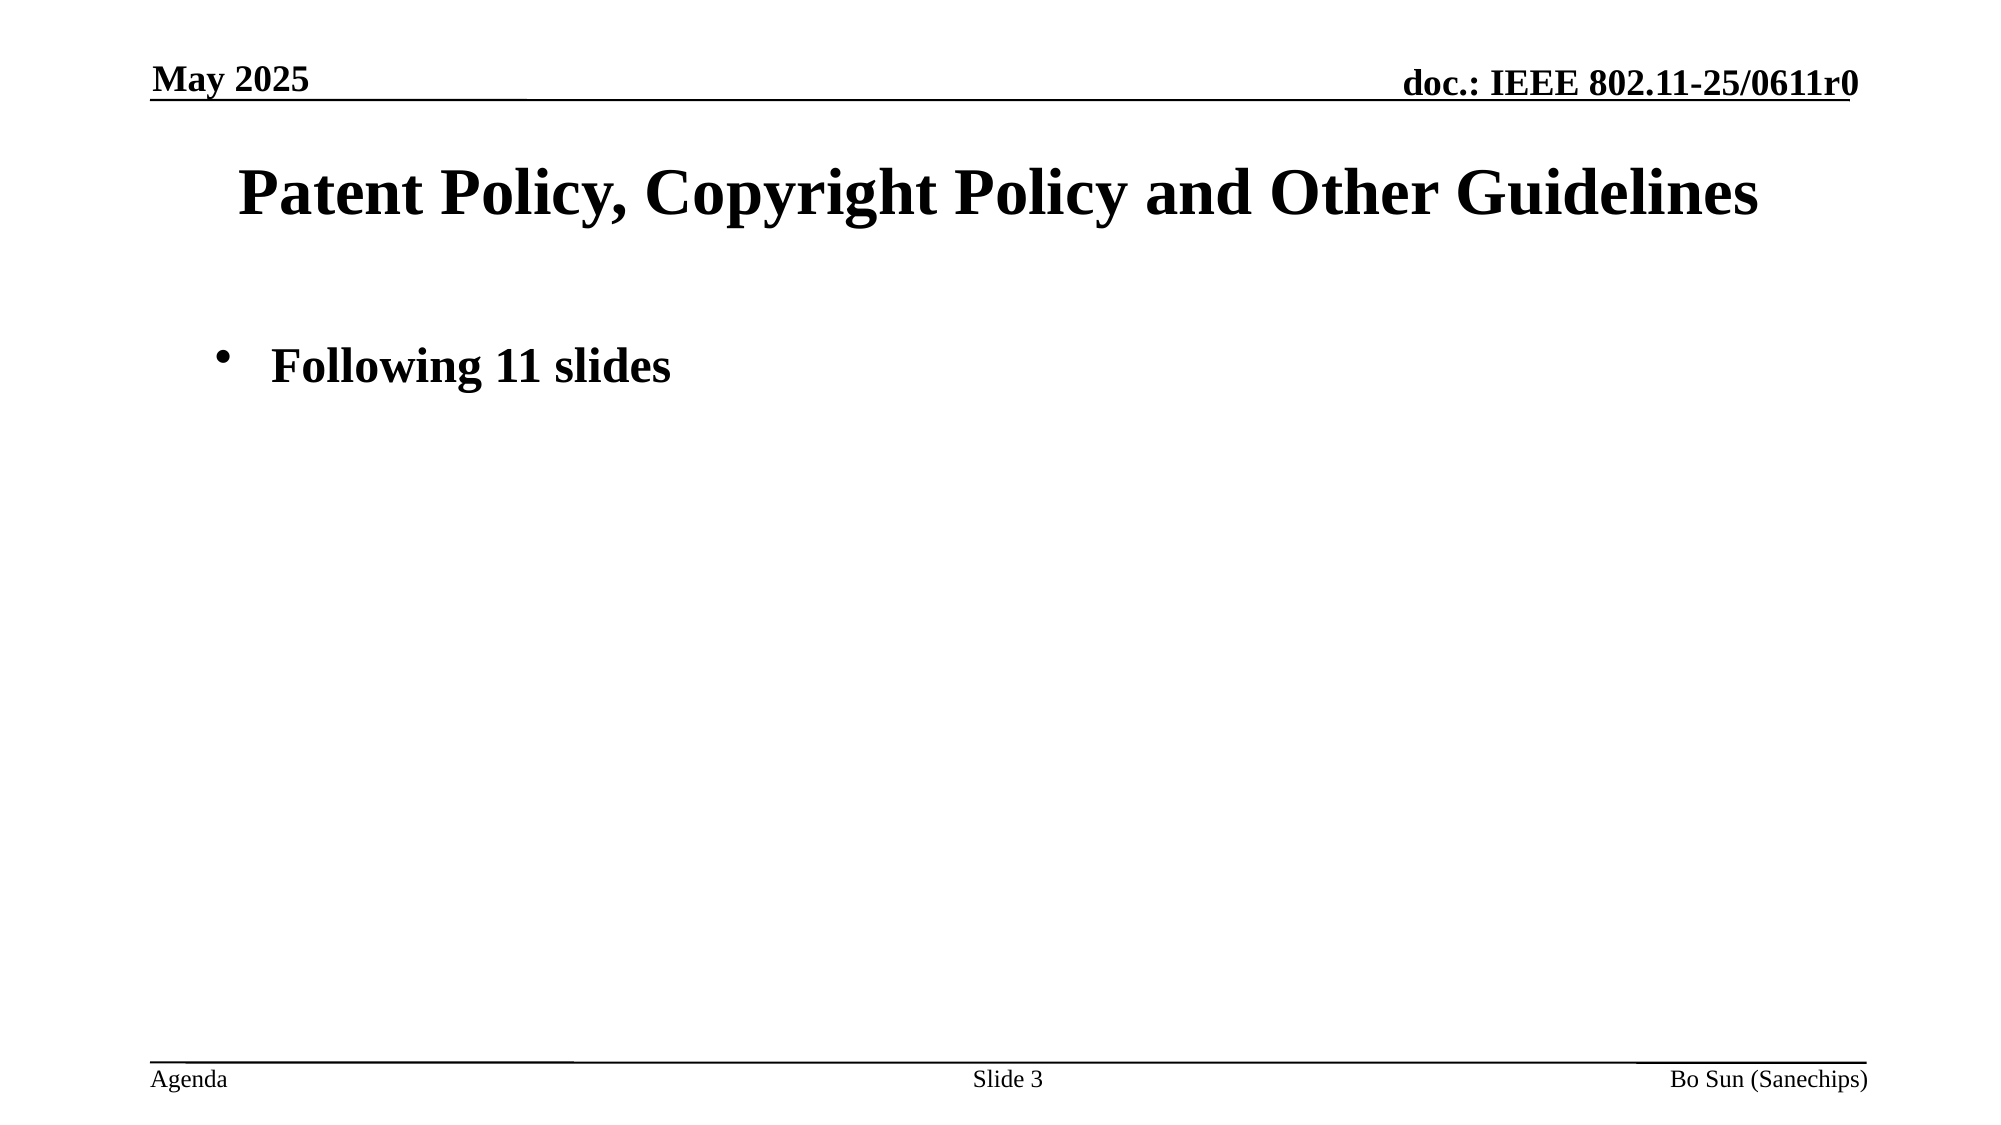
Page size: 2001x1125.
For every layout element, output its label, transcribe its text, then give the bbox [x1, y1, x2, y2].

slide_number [152, 54, 563, 100]
text_box Following 11 slides [200, 324, 1800, 1000]
footer Bo Sun (Sanechips) [1171, 1061, 1869, 1093]
slide_number Slide 3 [949, 1061, 1067, 1123]
text_box Patent Policy, Copyright Policy and Other Guidelines [200, 100, 1800, 276]
